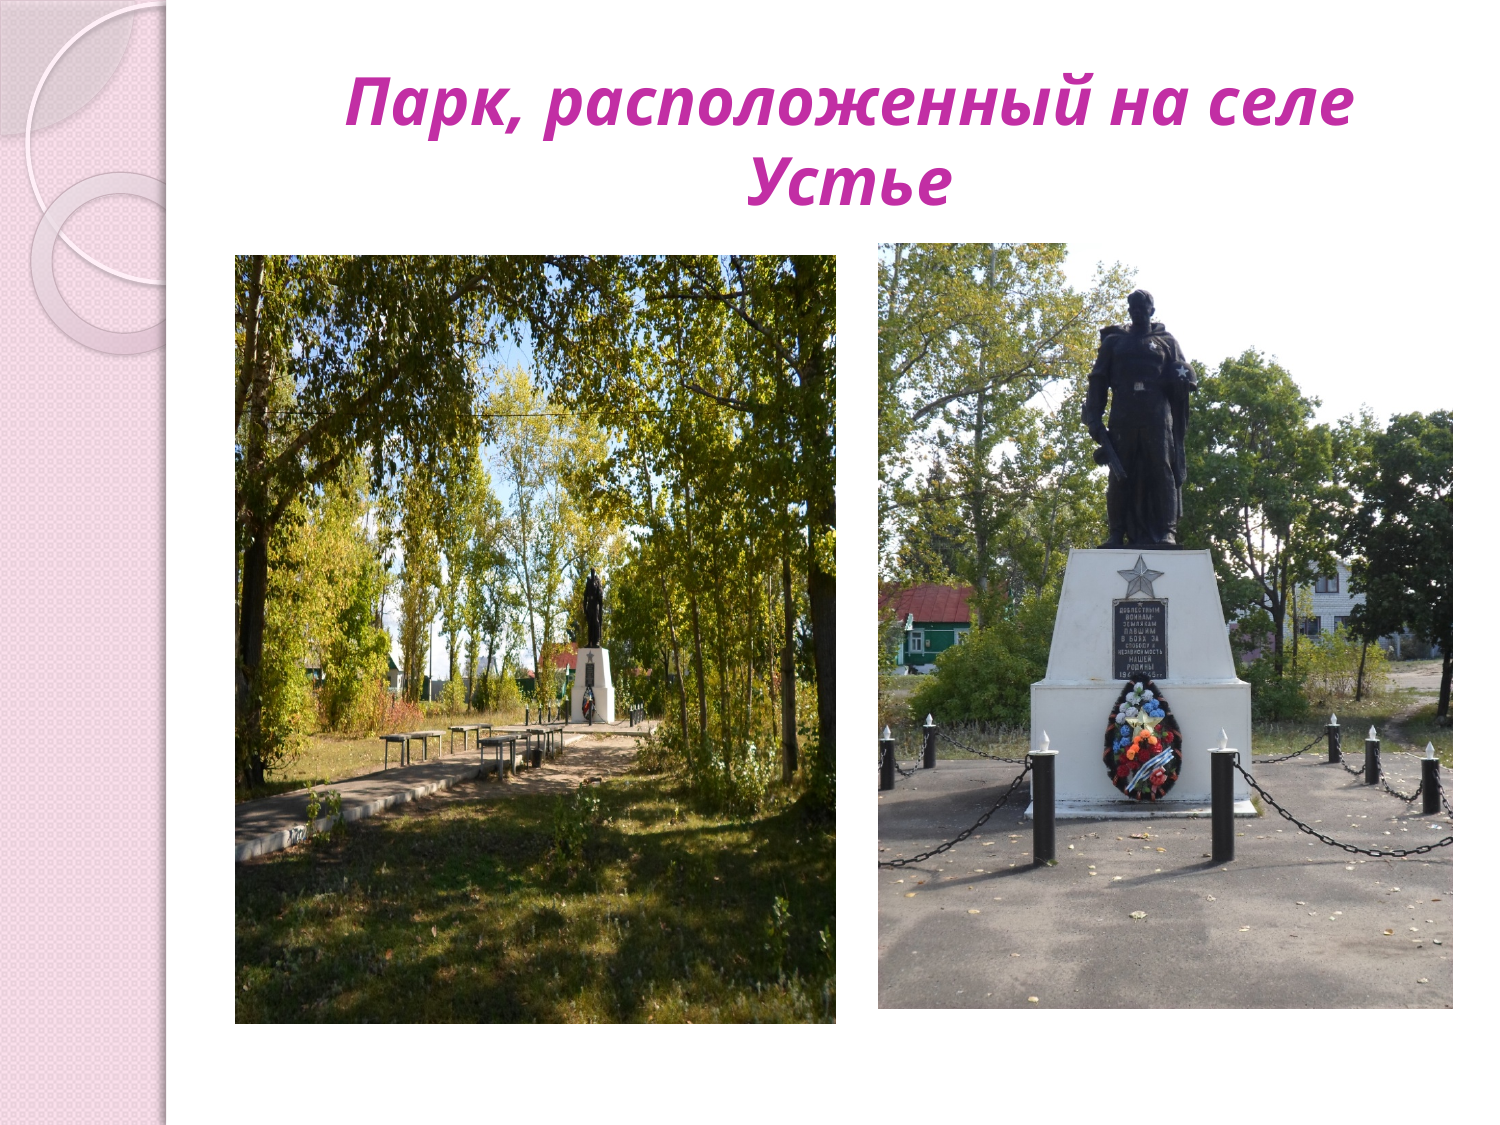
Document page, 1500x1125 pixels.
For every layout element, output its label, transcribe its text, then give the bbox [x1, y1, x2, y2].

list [878, 243, 1453, 1009]
title Парк, расположенный на селе Устье [235, 45, 1466, 233]
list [235, 255, 836, 1024]
